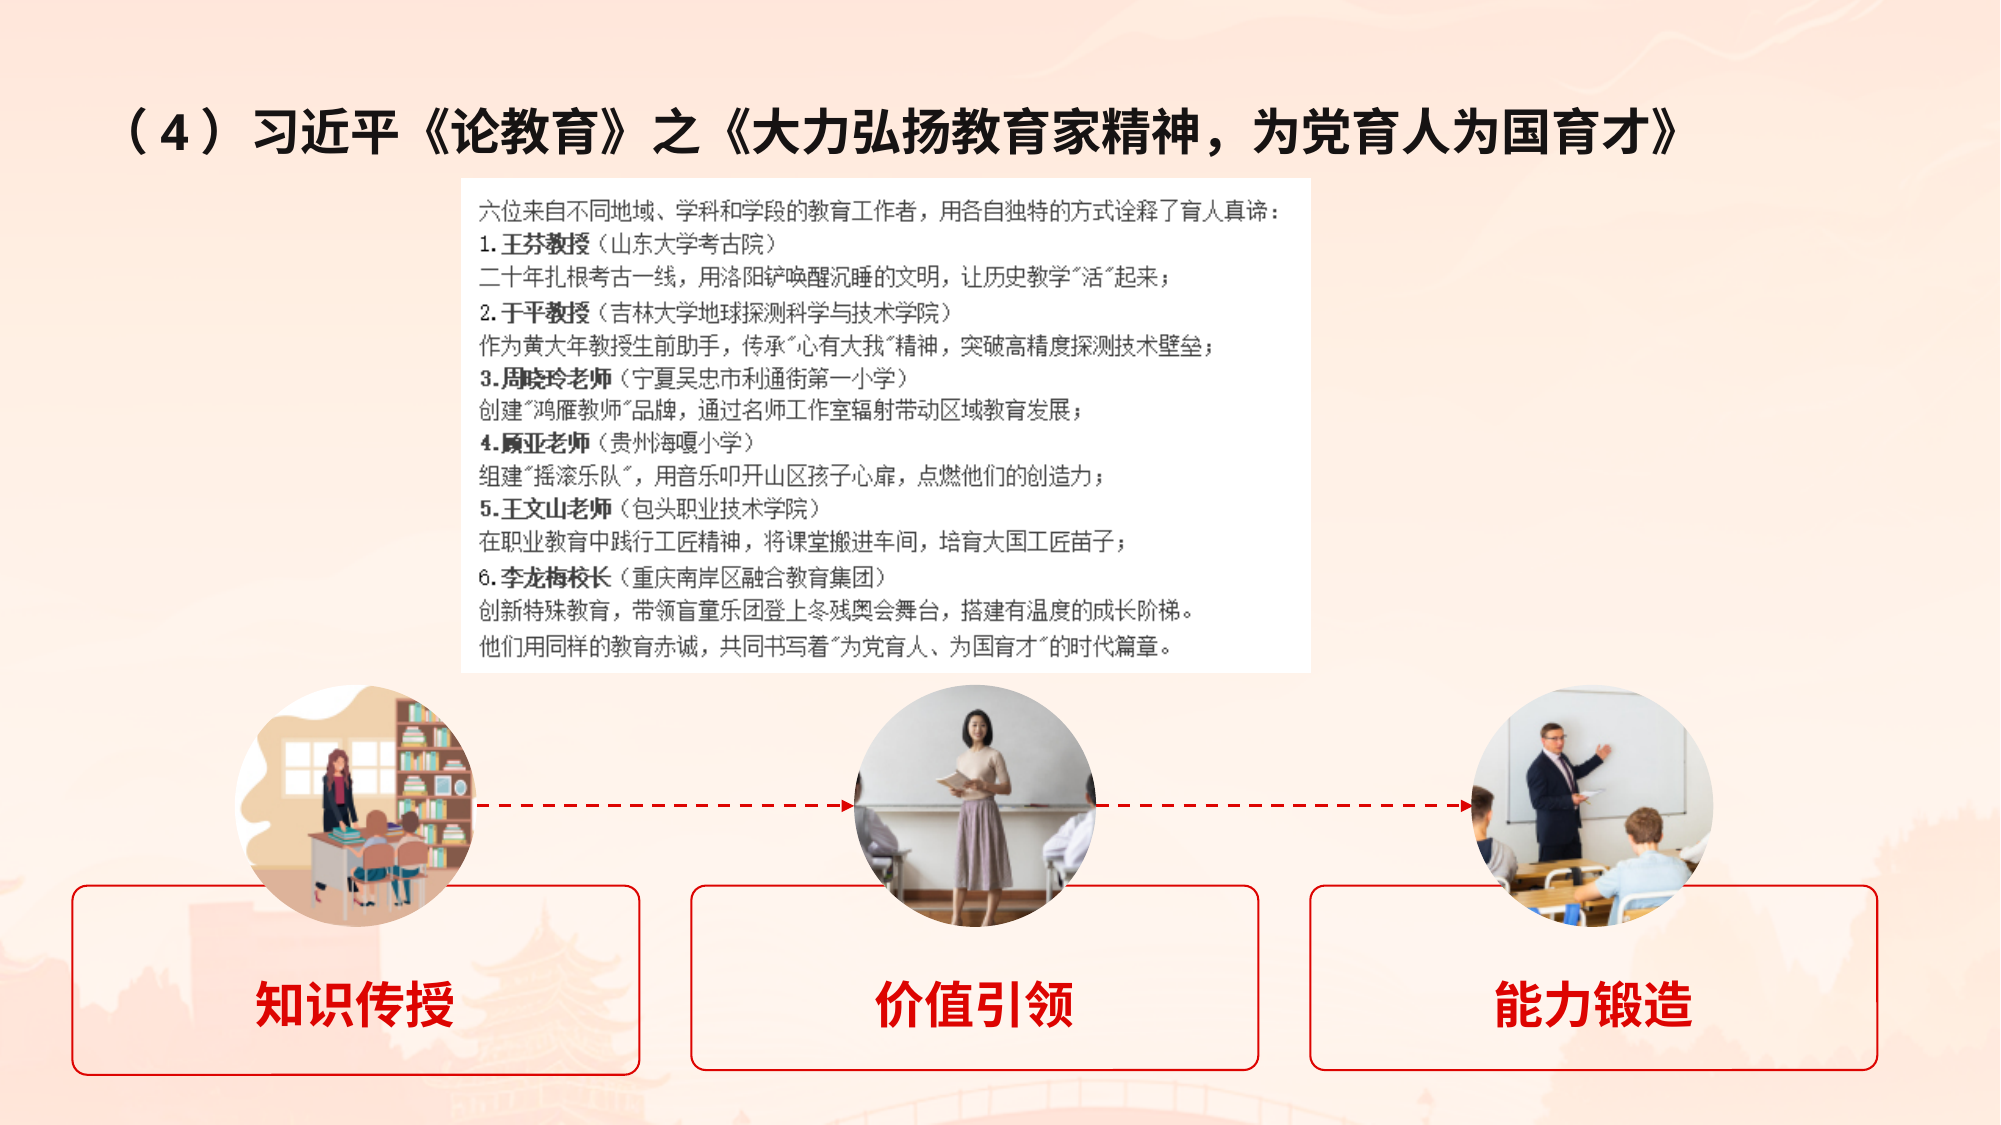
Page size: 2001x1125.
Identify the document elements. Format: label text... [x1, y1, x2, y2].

text_box （4）习近平《论教育》之《大力弘扬教育家精神，为党育人为国育才》 [78, 43, 1922, 194]
picture [0, 0, 2001, 1125]
text_box [691, 885, 1259, 1071]
text_box 能力锻造 [1345, 950, 1842, 1046]
text_box [72, 885, 640, 1075]
text_box [1310, 885, 1878, 1071]
text_box 价值引领 [726, 950, 1223, 1046]
text_box 知识传授 [107, 950, 604, 1046]
